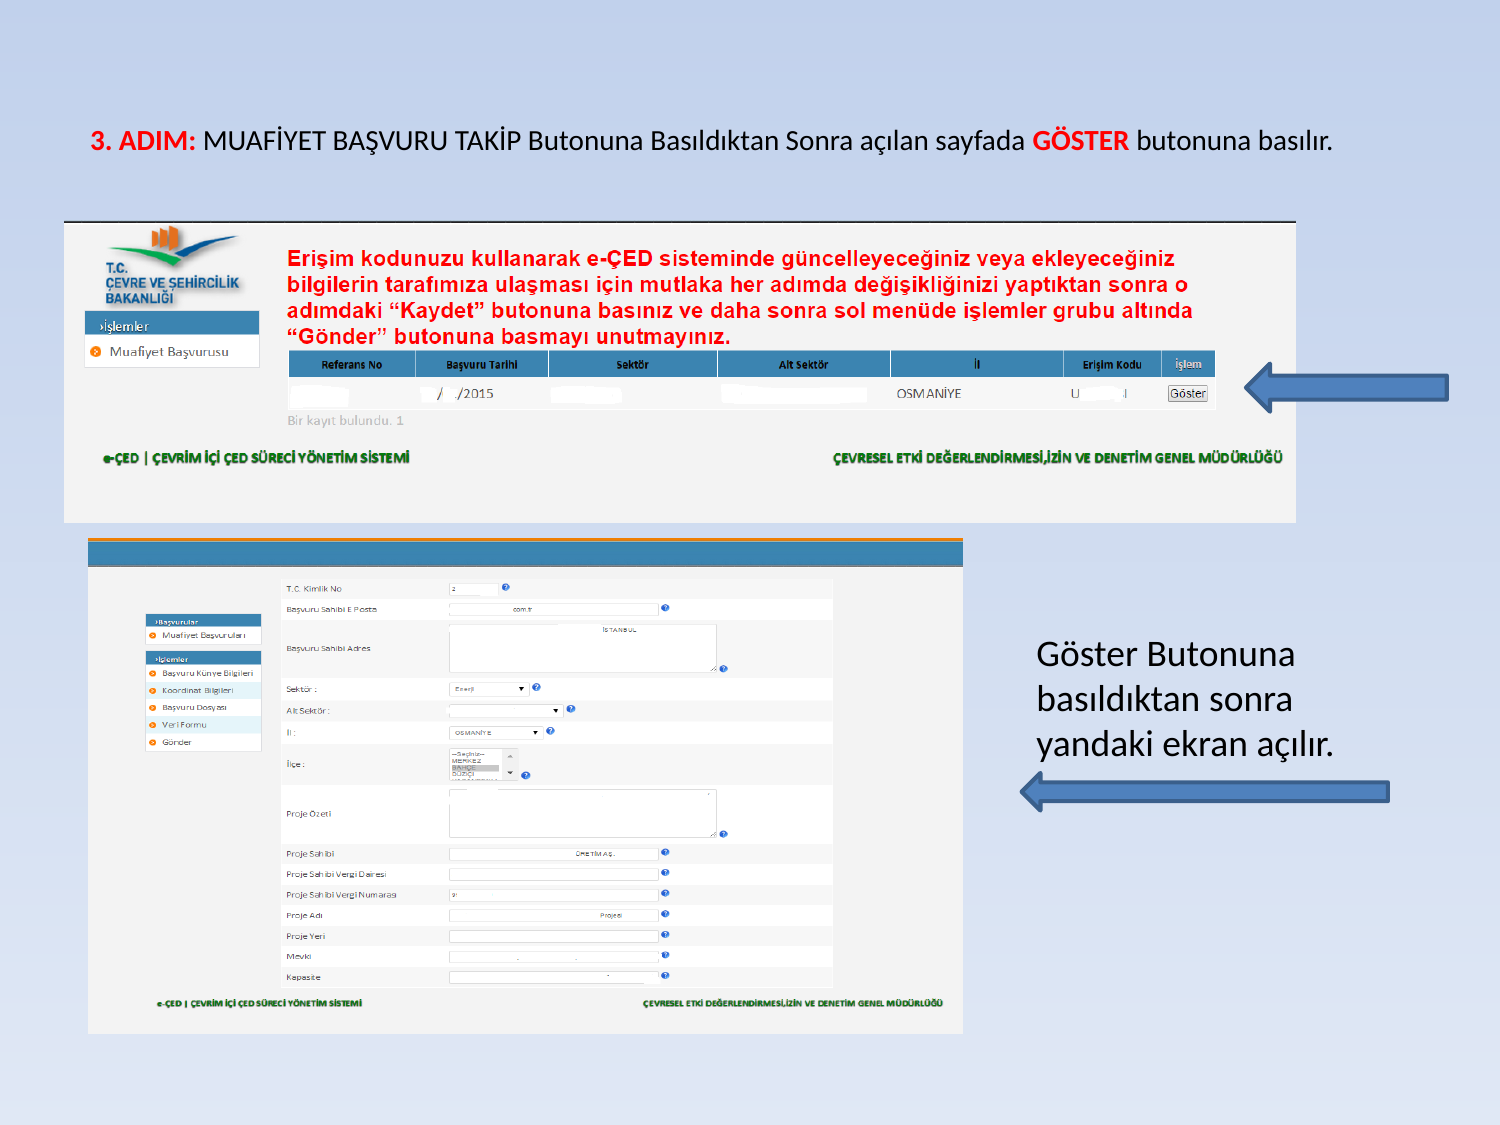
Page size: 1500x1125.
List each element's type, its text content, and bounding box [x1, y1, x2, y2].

picture [64, 220, 1297, 524]
text_box [1019, 771, 1390, 813]
text_box [1301, 373, 1449, 402]
picture [88, 538, 963, 1035]
text_box Göster Butonuna basıldıktan sonra yandaki ekran açılır. [1021, 621, 1377, 772]
title 3. ADIM: MUAFİYET BAŞVURU TAKİP Butonuna Basıldıktan Sonra açılan sayfada GÖSTER butonuna basılır. [75, 45, 1425, 233]
